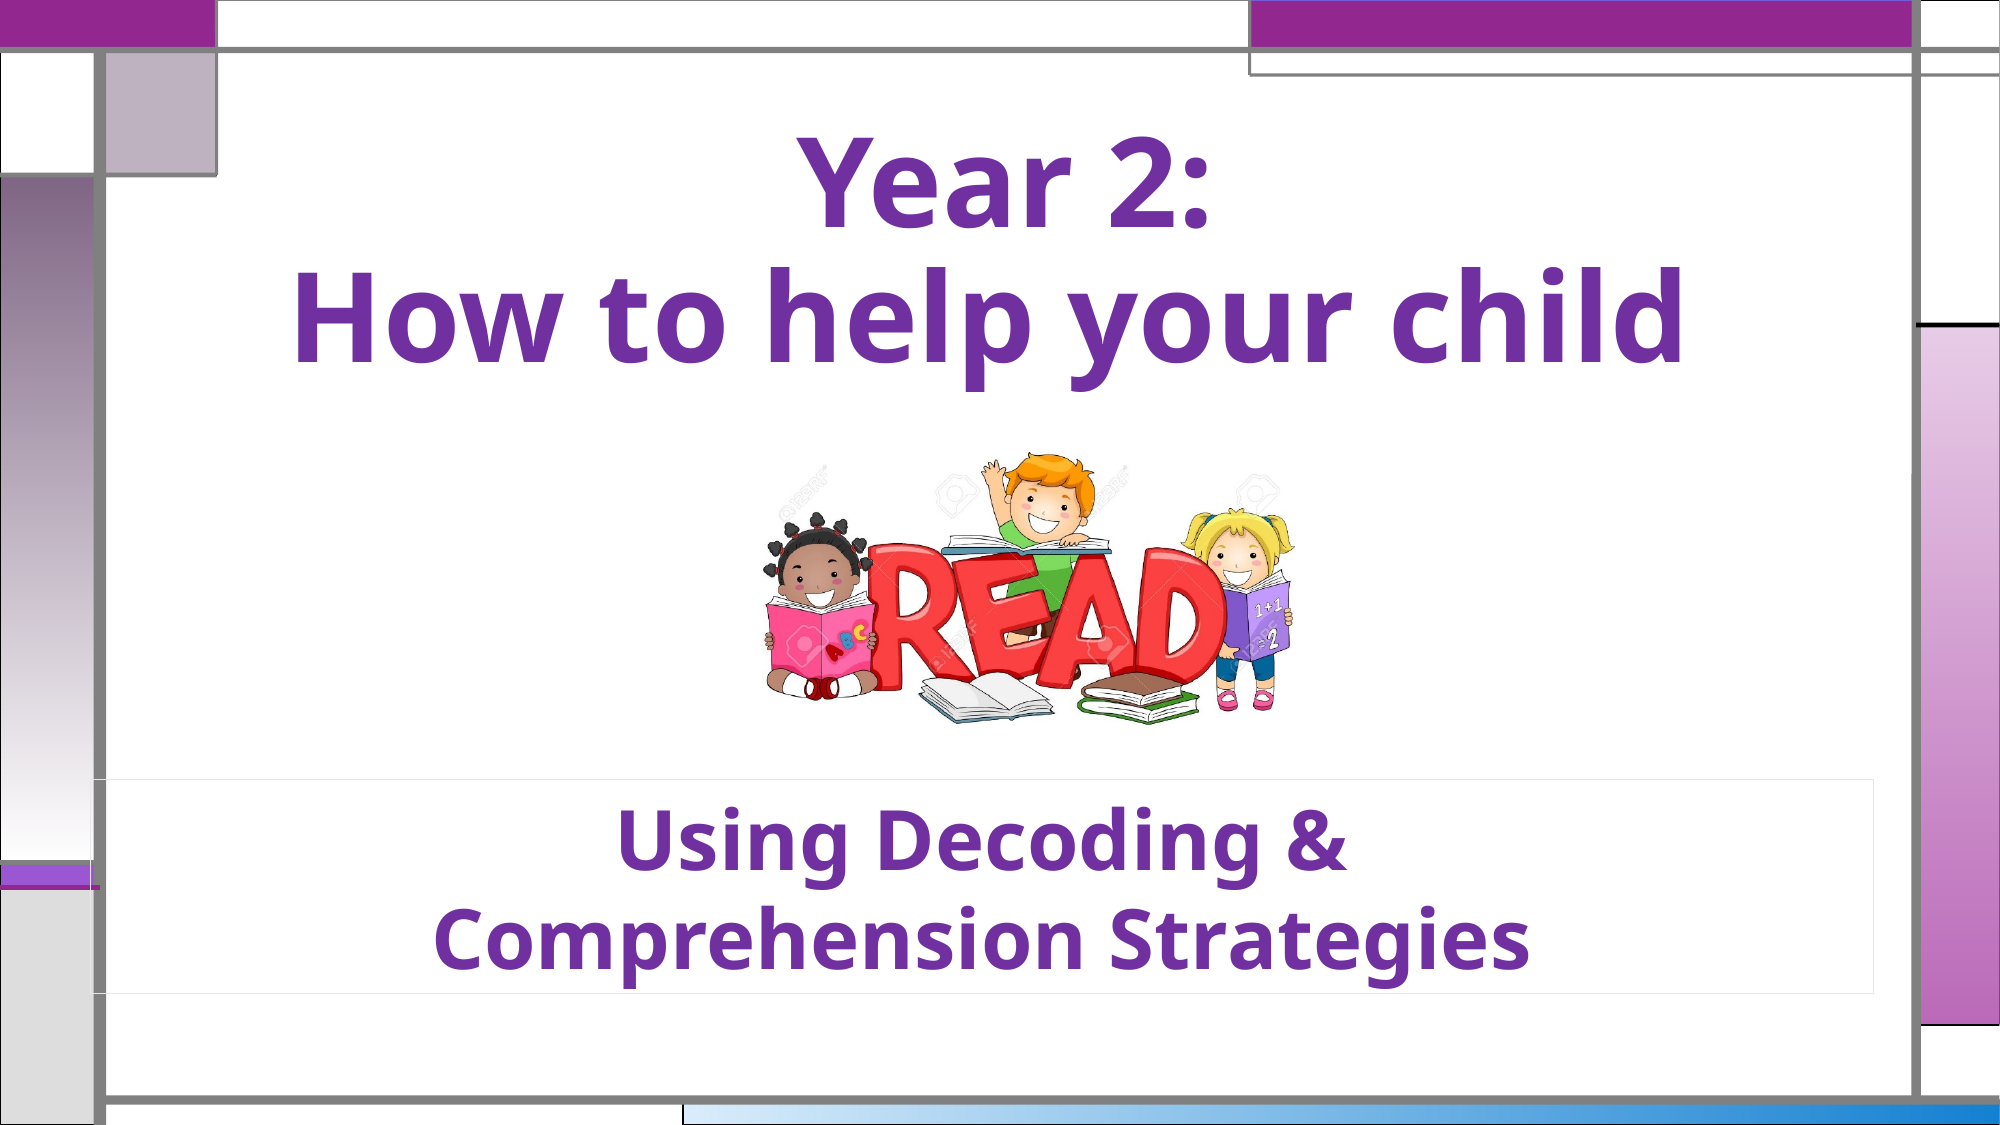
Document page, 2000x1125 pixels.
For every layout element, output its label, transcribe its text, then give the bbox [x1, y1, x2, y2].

picture [763, 452, 1295, 725]
text_box Using Decoding & Comprehension Strategies [90, 779, 1874, 994]
title Year 2: How to help your child [113, 42, 1898, 398]
